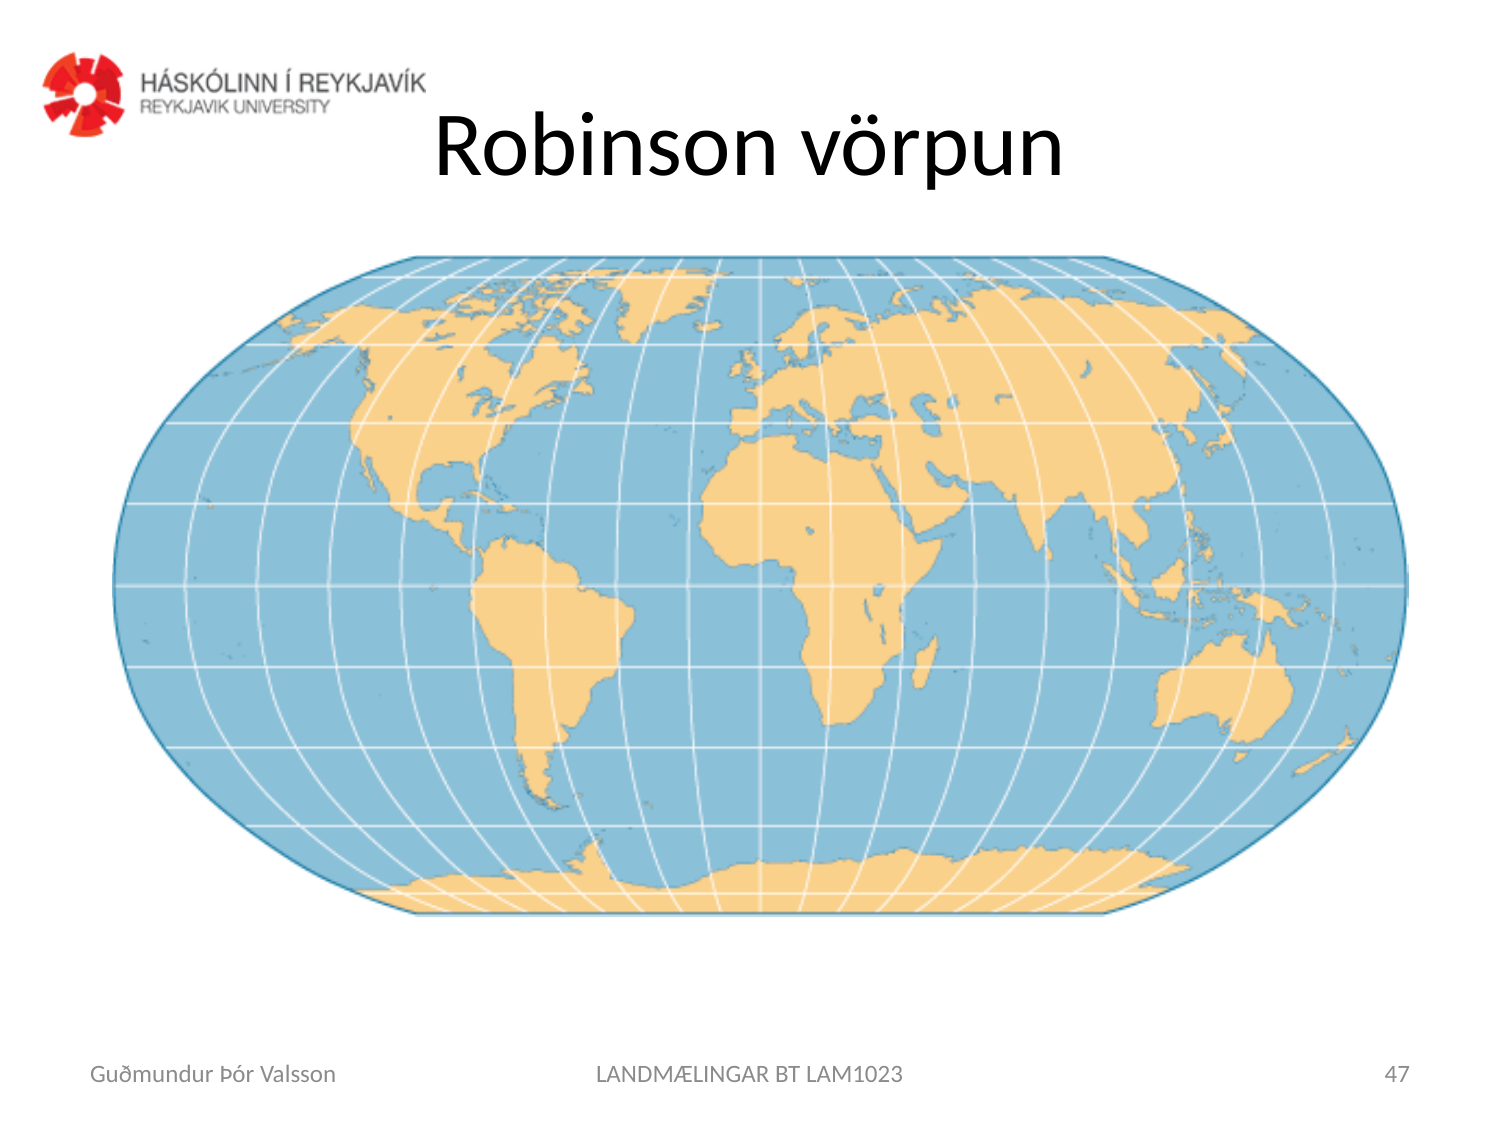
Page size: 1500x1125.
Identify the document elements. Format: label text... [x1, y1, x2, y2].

picture [35, 35, 426, 153]
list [111, 255, 1410, 918]
title Robinson vörpun [75, 45, 1425, 233]
footer LANDMÆLINGAR BT LAM1023 [512, 1042, 988, 1103]
slide_number 47 [1074, 1042, 1425, 1103]
slide_number Guðmundur Þór Valsson [75, 1042, 425, 1103]
